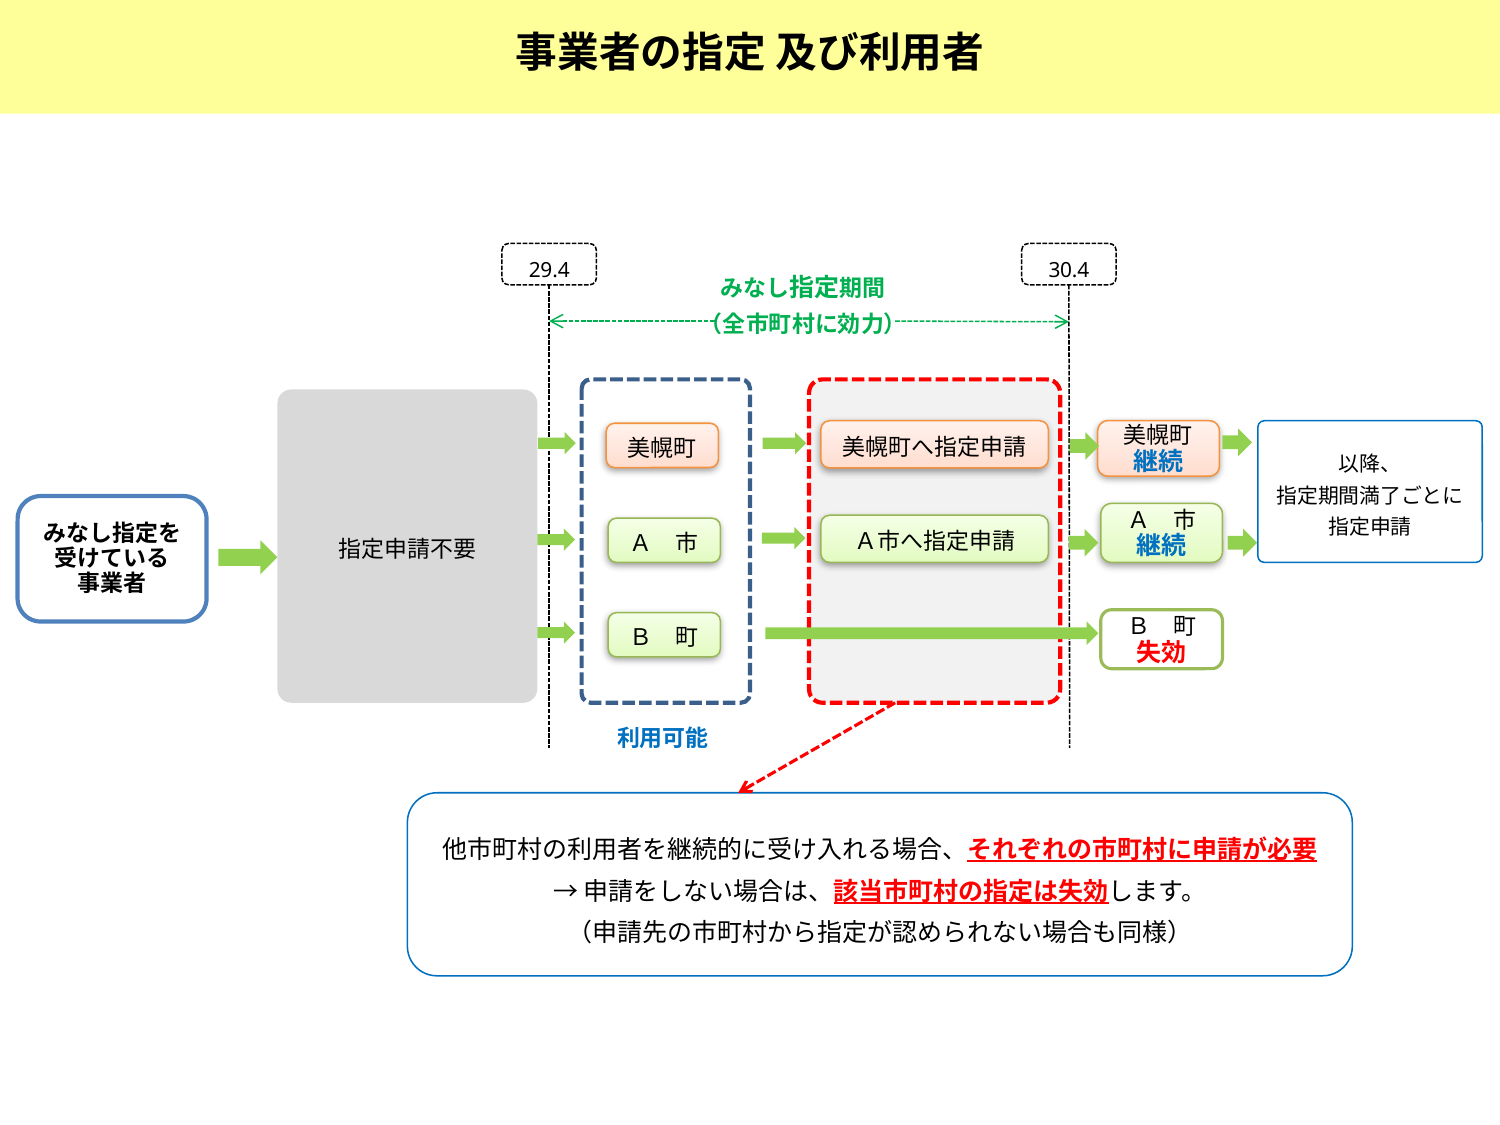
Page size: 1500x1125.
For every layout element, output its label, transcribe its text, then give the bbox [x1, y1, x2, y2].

text_box 事業者の指定 及び利用者 [0, 0, 1500, 116]
text_box [1220, 426, 1255, 459]
text_box 美幌町へ指定申請 [820, 419, 1050, 469]
text_box [763, 625, 1063, 642]
text_box みなし指定を 受けている 事業者 [15, 493, 209, 624]
text_box 他市町村の利用者を継続的に受け入れる場合、それぞれの市町村に申請が必要 →申請をしない場合は、該当市町村の指定は失効します。 （申請先の市町村から指定が認められない場合も同様） [405, 790, 1355, 978]
text_box [1075, 619, 1101, 648]
text_box 利用可能 [600, 712, 732, 754]
text_box [535, 624, 544, 641]
text_box [759, 525, 808, 552]
text_box 29.4 [499, 241, 599, 287]
text_box Ａ市へ指定申請 [820, 514, 1050, 564]
text_box みなし指定期間 （全市町村に効力） [678, 262, 929, 342]
text_box [554, 526, 578, 553]
text_box [1225, 526, 1260, 559]
text_box [1075, 526, 1101, 559]
text_box [554, 619, 578, 646]
text_box 指定申請不要 [275, 387, 540, 705]
text_box Ａ 市 継続 [1100, 502, 1224, 564]
text_box Ｂ 町 失効 [1098, 607, 1225, 671]
text_box [760, 430, 809, 457]
text_box 美幌町 継続 [1096, 419, 1221, 477]
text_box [737, 702, 896, 794]
text_box [536, 435, 544, 451]
text_box 30.4 [1019, 241, 1119, 287]
text_box [579, 377, 753, 705]
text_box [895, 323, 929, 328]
text_box [554, 430, 578, 457]
text_box [806, 642, 1063, 705]
text_box [1075, 430, 1102, 462]
text_box [216, 538, 280, 577]
text_box 以降、 指定期間満了ごとに指定申請 [1255, 418, 1485, 565]
text_box [535, 531, 544, 548]
text_box [806, 377, 1063, 625]
